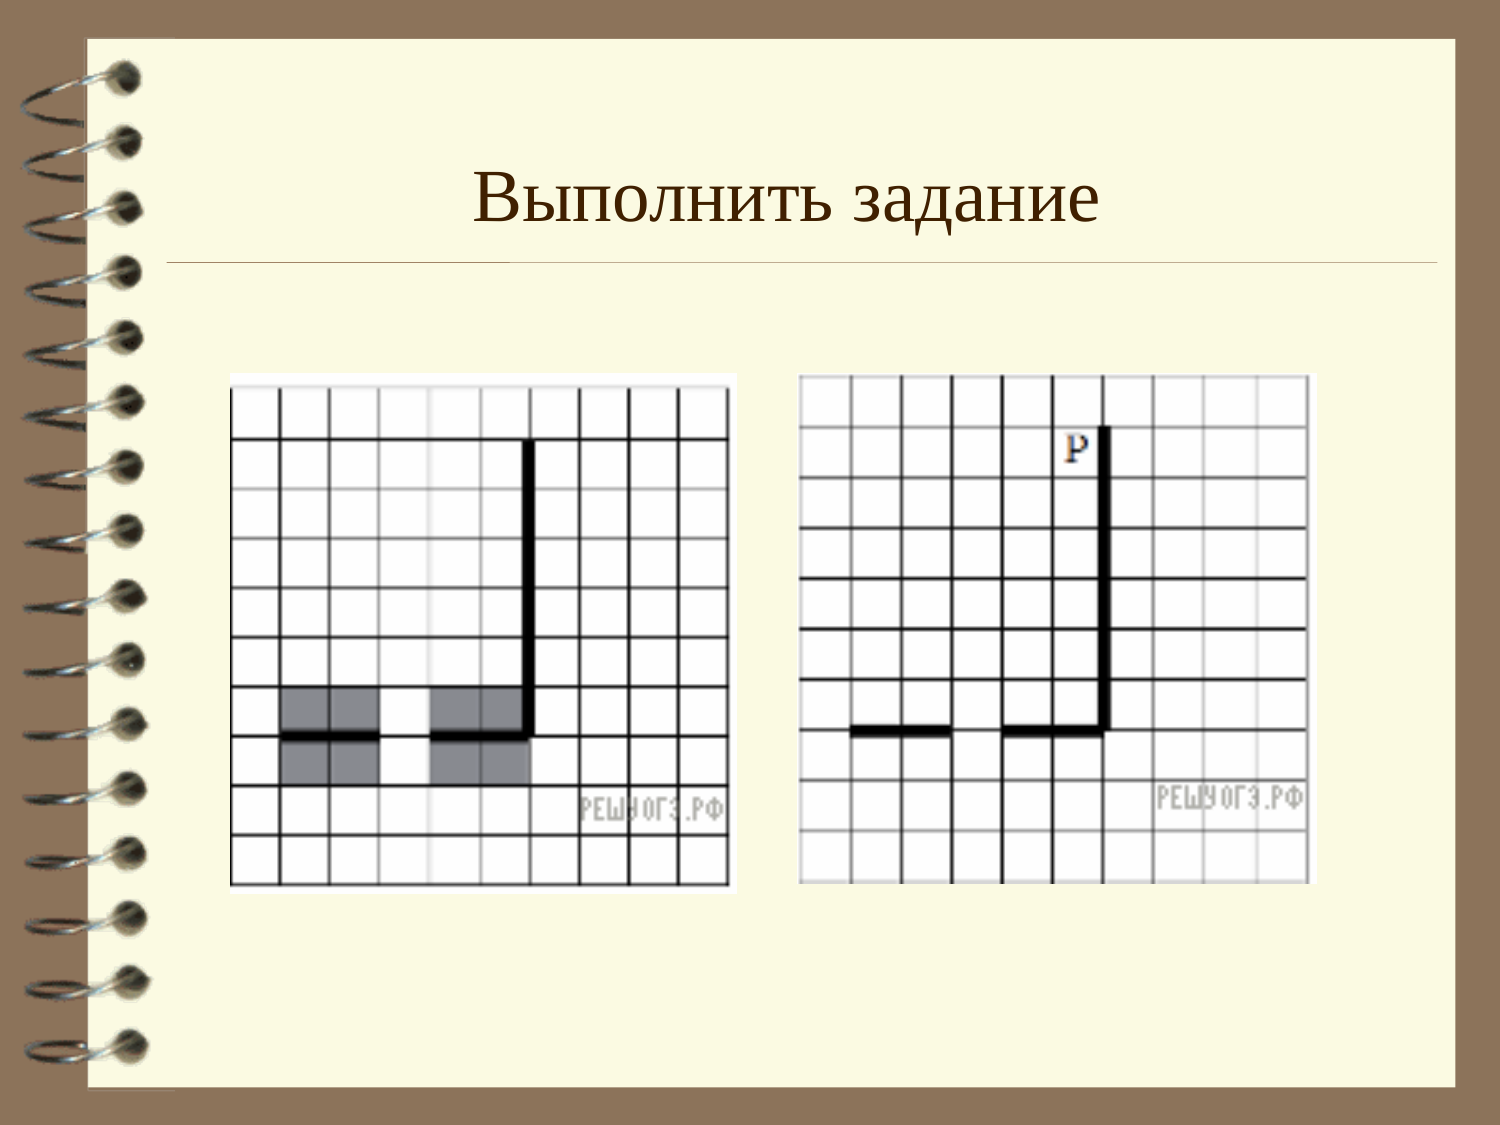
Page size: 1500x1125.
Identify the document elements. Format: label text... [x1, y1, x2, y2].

picture [0, 0, 175, 1125]
picture [796, 373, 1318, 884]
text_box Выполнить задание [383, 125, 1365, 244]
picture [229, 373, 737, 894]
